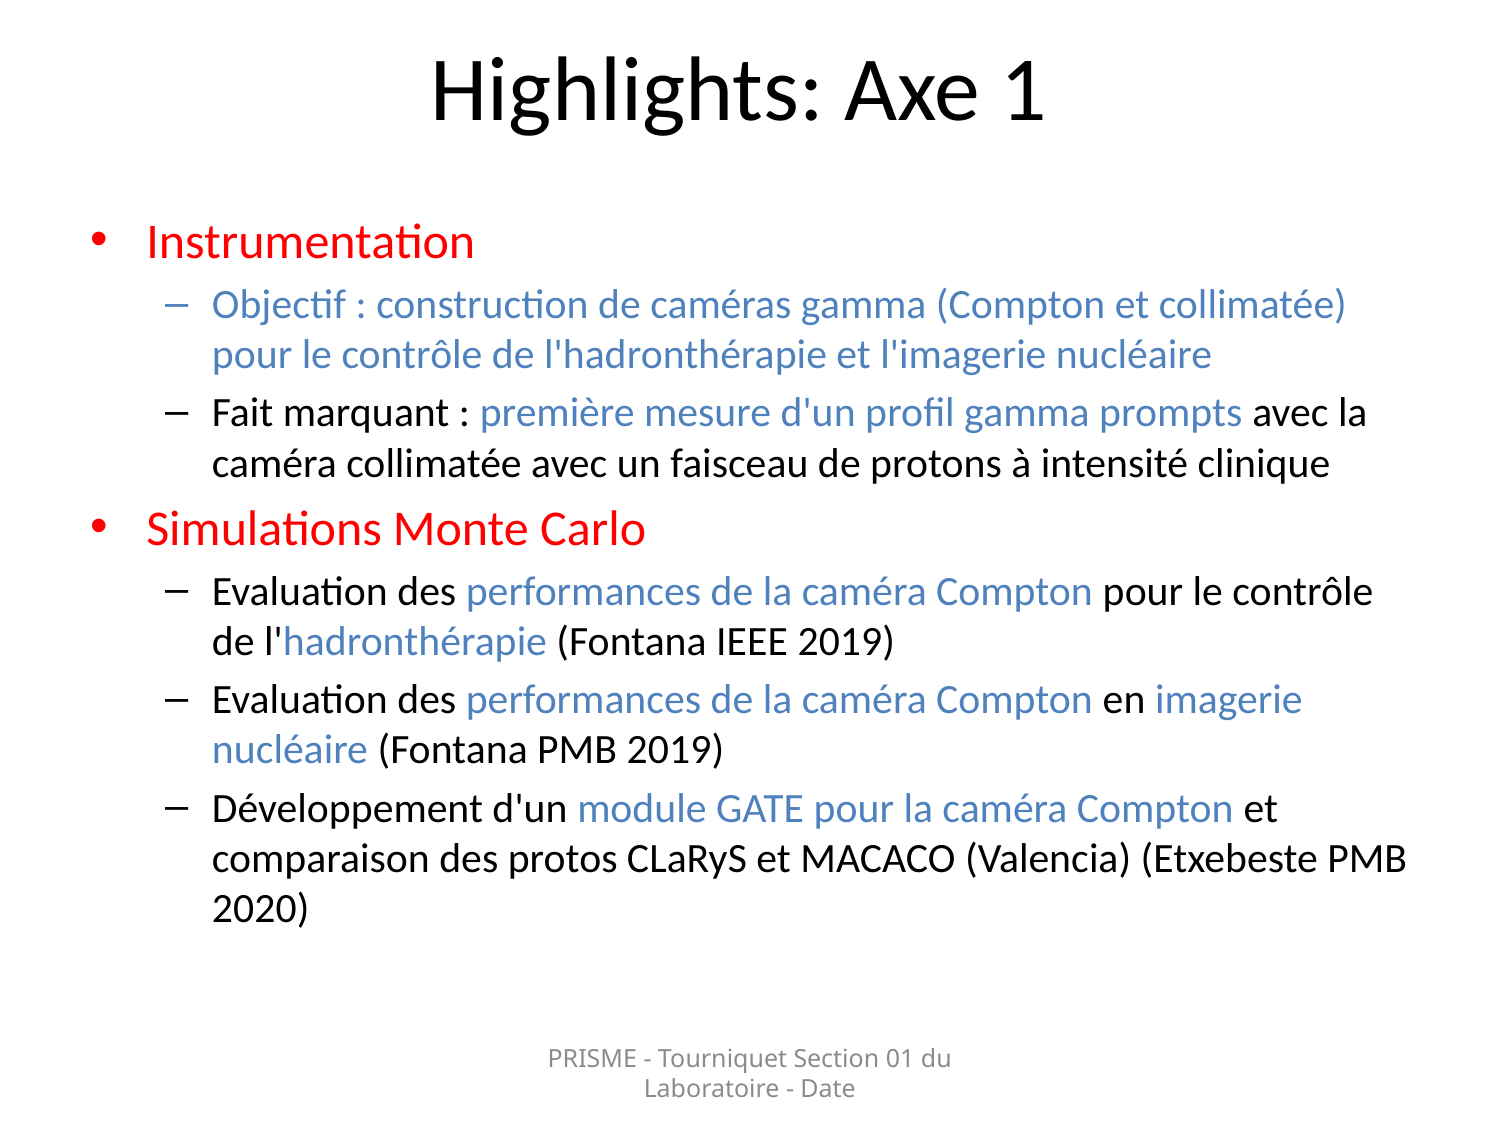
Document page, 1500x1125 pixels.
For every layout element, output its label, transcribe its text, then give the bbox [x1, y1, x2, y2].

title Highlights: Axe 1 [75, 45, 1425, 201]
list Instrumentation Objectif : construction de caméras gamma (Compton et collimatée) pour le contrôle de l'hadronthérapie et l'imagerie nucléaire Fait marquant : première mesure d'un profil gamma prompts avec la caméra collimatée avec un faisceau de protons à intensité clinique Simulations Monte Carlo Evaluation des performances de la caméra Compton pour le contrôle de l'hadronthérapie (Fontana IEEE 2019) Evaluation des performances de la caméra Compton en imagerie nucléaire (Fontana PMB 2019) Développement d'un module GATE pour la caméra Compton et comparaison des protos CLaRyS et MACACO (Valencia) (Etxebeste PMB 2020) [75, 201, 1425, 1005]
footer PRISME - Tourniquet Section 01 du Laboratoire - Date [512, 1042, 988, 1103]
